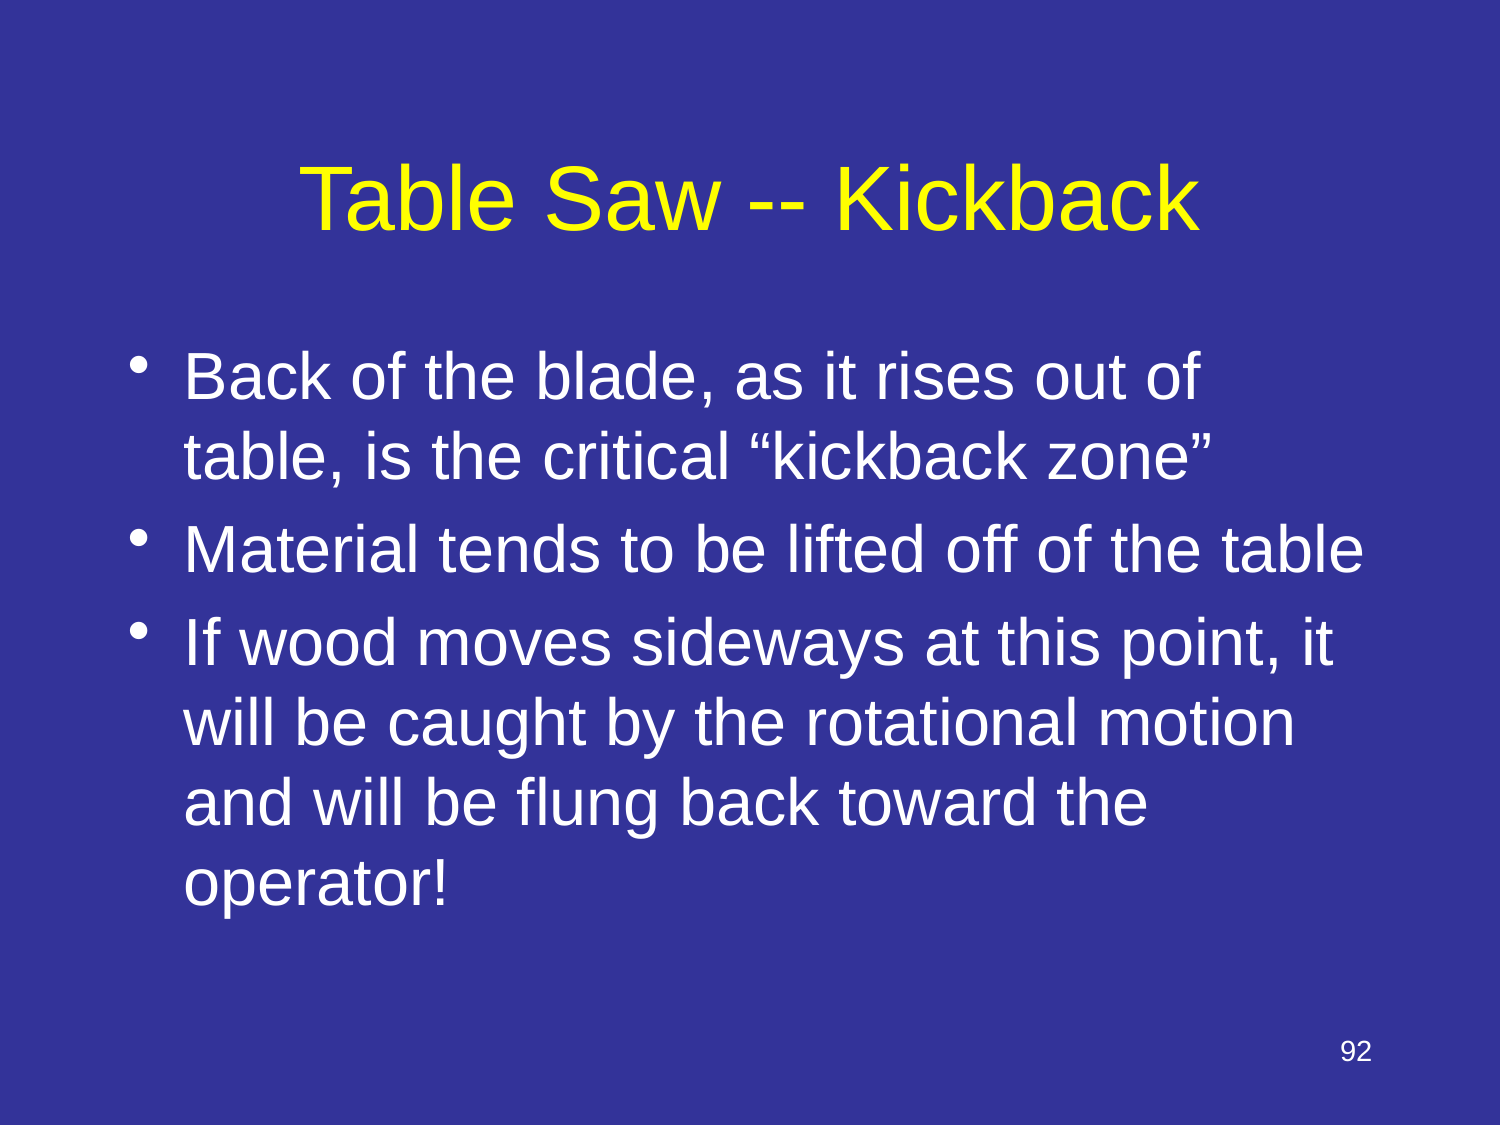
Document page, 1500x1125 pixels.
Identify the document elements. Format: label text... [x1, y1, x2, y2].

title Table Saw -- Kickback [112, 99, 1388, 288]
list Back of the blade, as it rises out of table, is the critical “kickback zone” Material tends to be lifted off of the table If wood moves sideways at this point, it will be caught by the rotational motion and will be flung back toward the operator! [112, 324, 1388, 1000]
slide_number 92 [1074, 1024, 1388, 1101]
